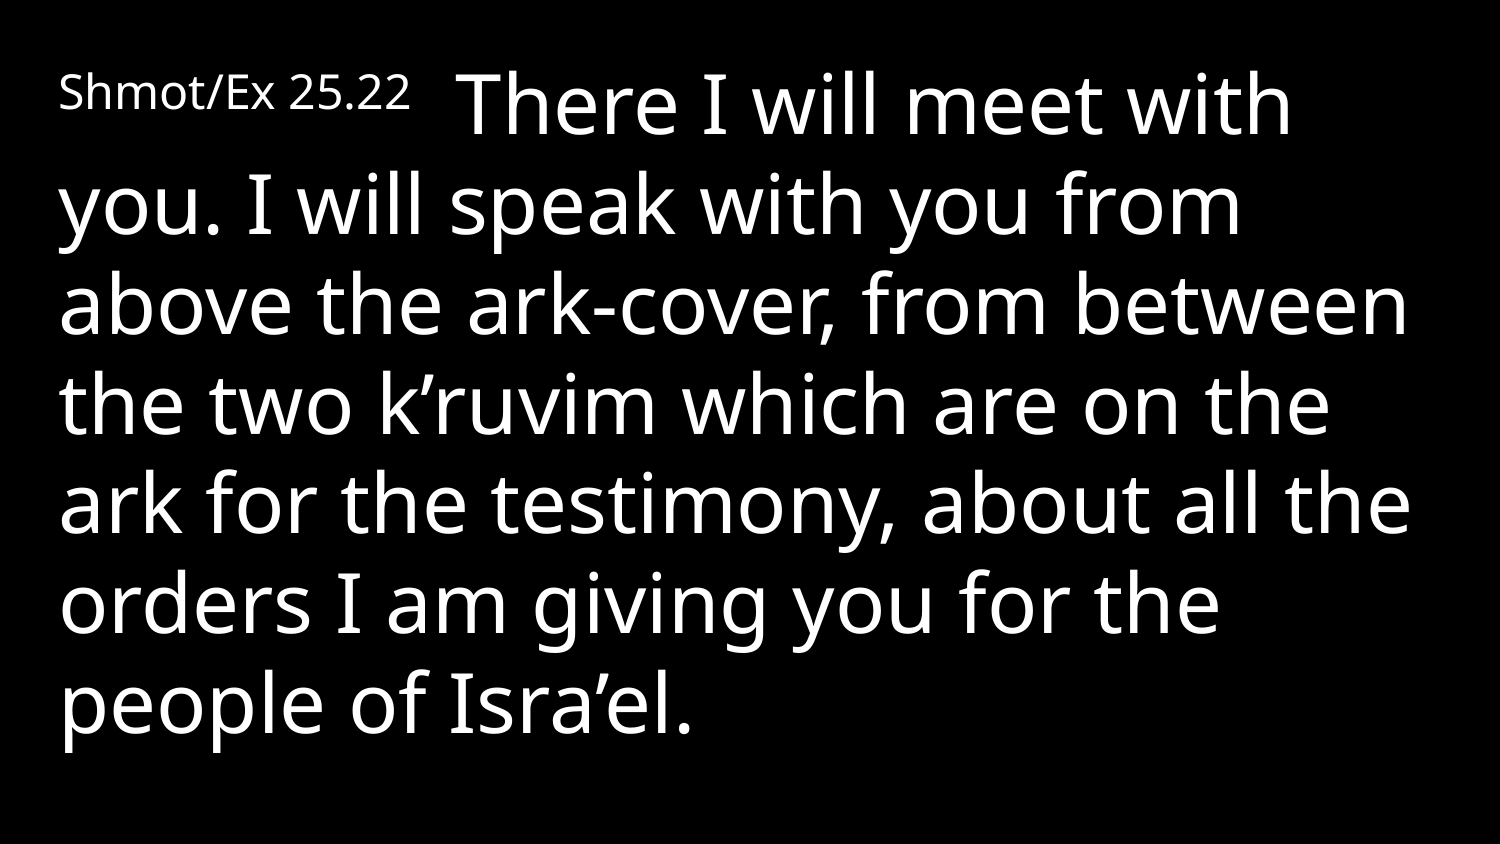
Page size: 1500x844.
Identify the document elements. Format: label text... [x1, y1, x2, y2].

list Shmot/Ex 25.22 There I will meet with you. I will speak with you from above the ark-cover, from between the two k’ruvim which are on the ark for the testimony, about all the orders I am giving you for the people of Isra’el. [50, 46, 1425, 810]
